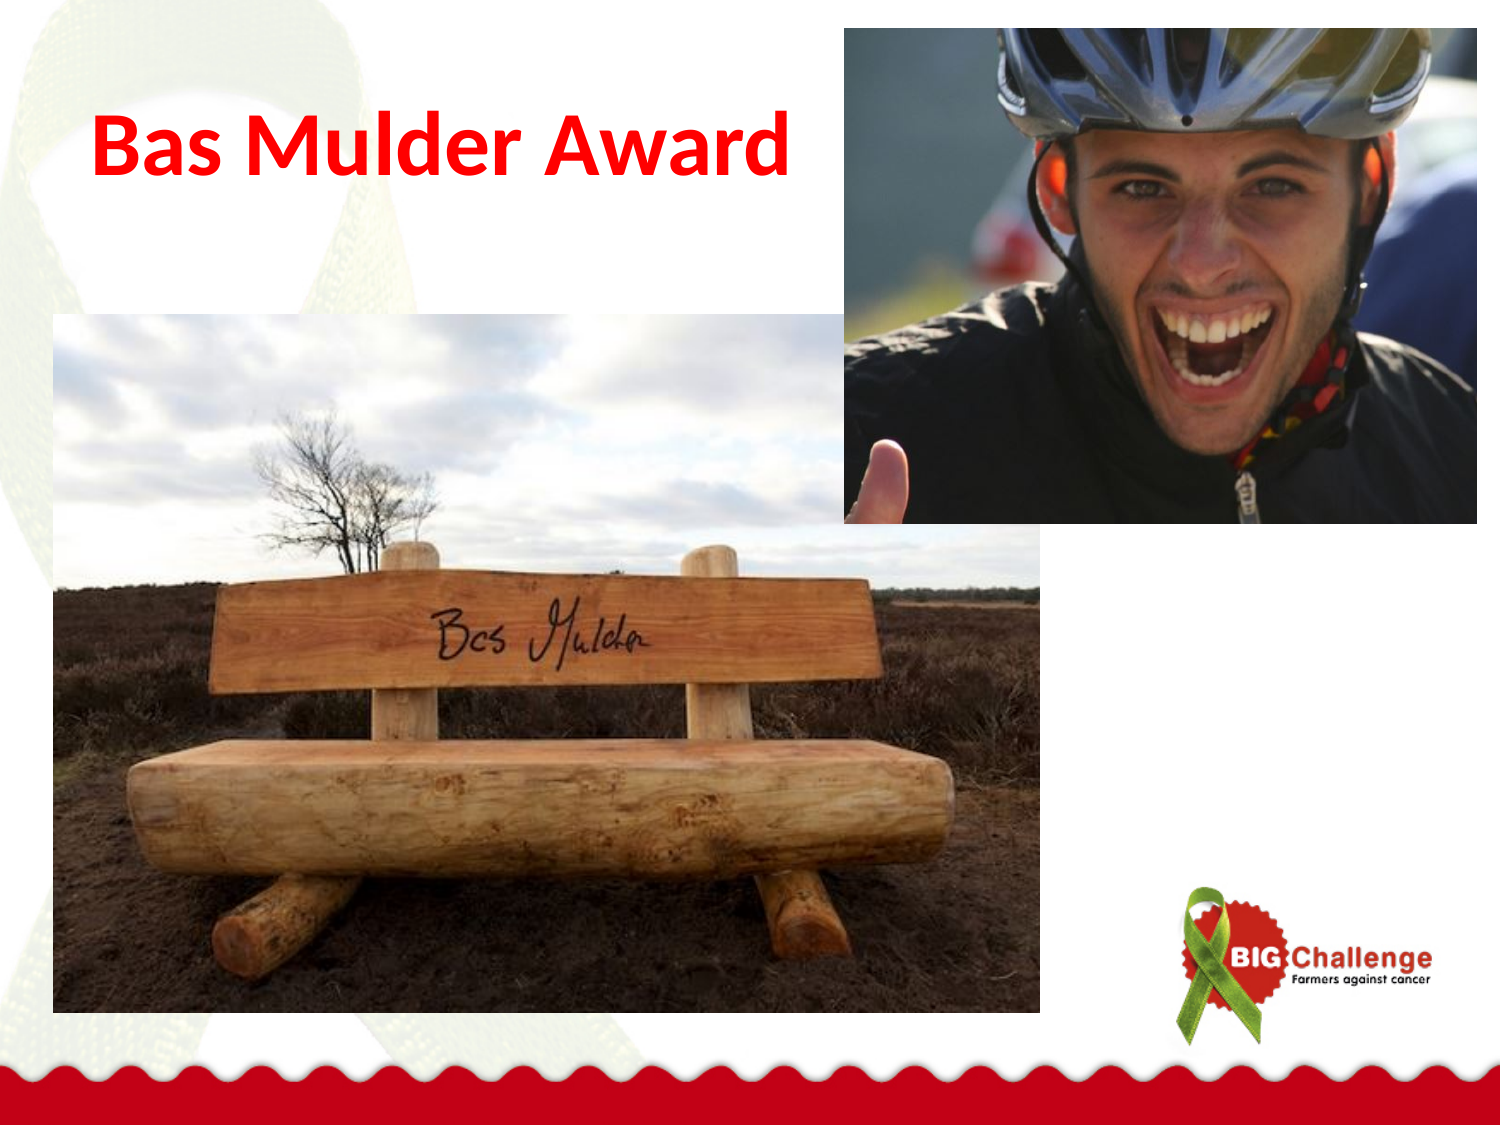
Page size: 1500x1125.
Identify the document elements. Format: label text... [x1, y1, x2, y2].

picture [0, 0, 1500, 1125]
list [52, 314, 1040, 1013]
title Bas Mulder Award [75, 45, 839, 233]
